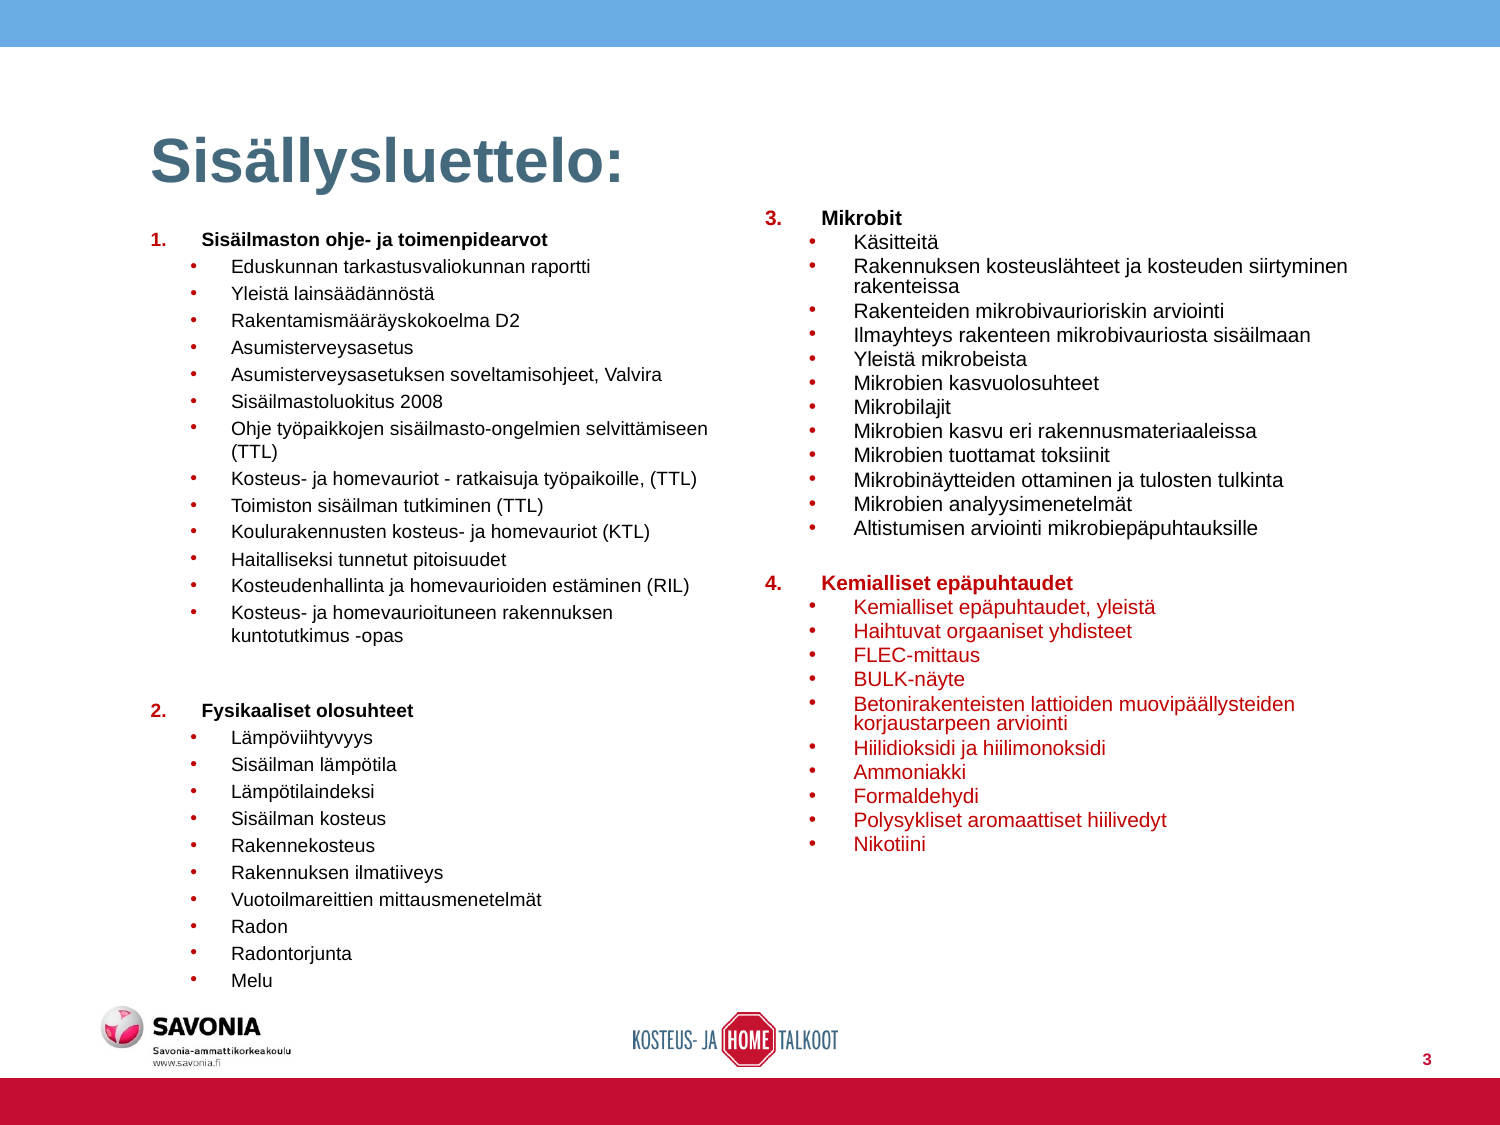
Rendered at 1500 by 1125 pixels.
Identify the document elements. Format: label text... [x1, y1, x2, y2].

list Mikrobit Käsitteitä Rakennuksen kosteuslähteet ja kosteuden siirtyminen rakenteissa Rakenteiden mikrobivaurioriskin arviointi Ilmayhteys rakenteen mikrobivauriosta sisäilmaan Yleistä mikrobeista Mikrobien kasvuolosuhteet Mikrobilajit Mikrobien kasvu eri rakennusmateriaaleissa Mikrobien tuottamat toksiinit Mikrobinäytteiden ottaminen ja tulosten tulkinta Mikrobien analyysimenetelmät Altistumisen arviointi mikrobiepäpuhtauksille Kemialliset epäpuhtaudet Kemialliset epäpuhtaudet, yleistä Haihtuvat orgaaniset yhdisteet FLEC-mittaus BULK-näyte Betonirakenteisten lattioiden muovipäällysteiden korjaustarpeen arviointi Hiilidioksidi ja hiilimonoksidi Ammoniakki Formaldehydi Polysykliset aromaattiset hiilivedyt Nikotiini [750, 202, 1388, 1053]
title Sisällysluettelo: [135, 25, 1365, 203]
picture [88, 999, 302, 1071]
picture [633, 1012, 838, 1067]
list Sisäilmaston ohje- ja toimenpidearvot Eduskunnan tarkastusvaliokunnan raportti Yleistä lainsäädännöstä Rakentamismääräyskokoelma D2 Asumisterveysasetus Asumisterveysasetuksen soveltamisohjeet, Valvira Sisäilmastoluokitus 2008 Ohje työpaikkojen sisäilmasto-ongelmien selvittämiseen (TTL) Kosteus- ja homevauriot - ratkaisuja työpaikoille, (TTL) Toimiston sisäilman tutkiminen (TTL) Koulurakennusten kosteus- ja homevauriot (KTL) Haitalliseksi tunnetut pitoisuudet Kosteudenhallinta ja homevaurioiden estäminen (RIL) Kosteus- ja homevaurioituneen rakennuksen kuntotutkimus -opas Fysikaaliset olosuhteet Lämpöviihtyvyys Sisäilman lämpötila Lämpötilaindeksi Sisäilman kosteus Rakennekosteus Rakennuksen ilmatiiveys Vuotoilmareittien mittausmenetelmät Radon Radontorjunta Melu [135, 219, 738, 1000]
slide_number 3 [1364, 1016, 1447, 1077]
